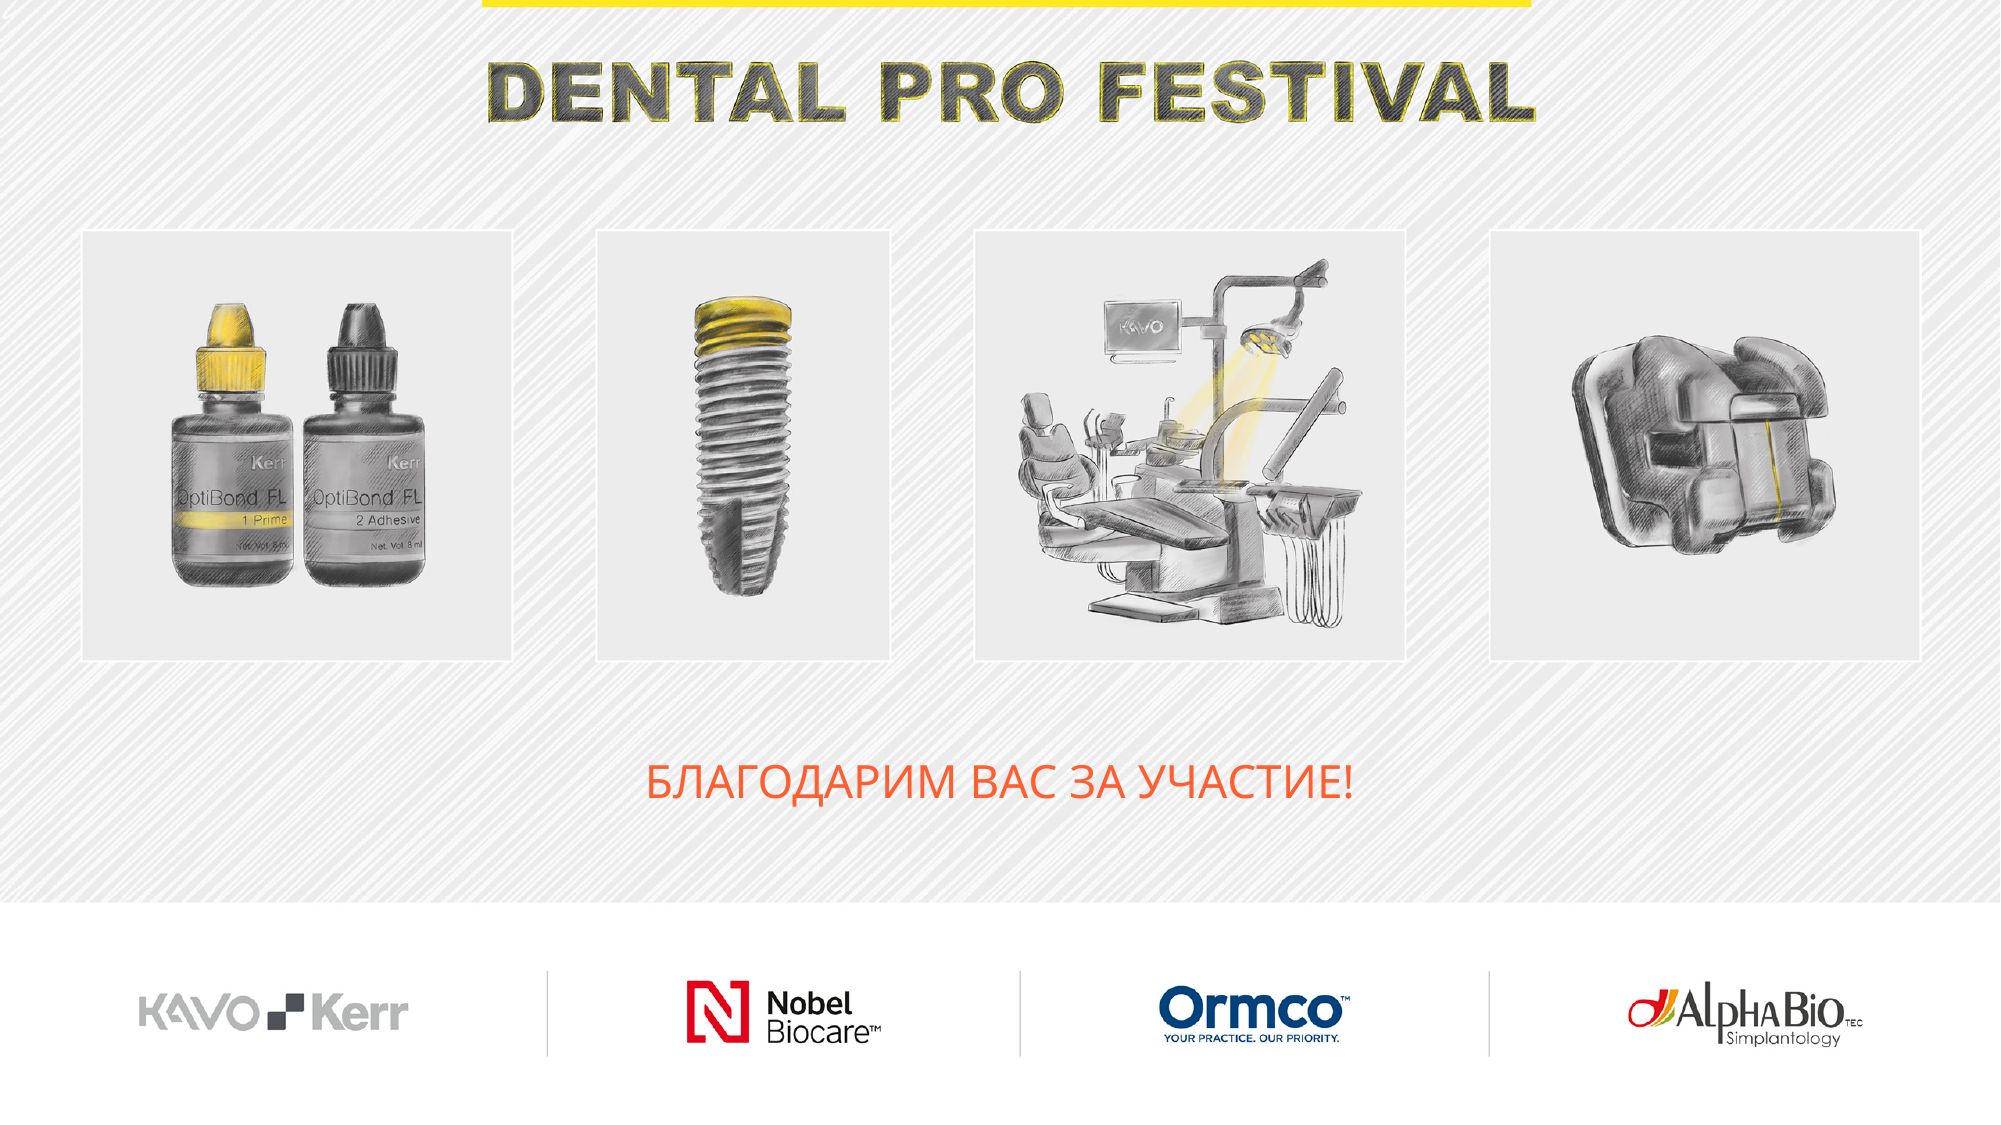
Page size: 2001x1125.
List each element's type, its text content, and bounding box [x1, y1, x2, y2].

text_box благодарим вас за участие! [261, 745, 1738, 816]
picture [0, 0, 2001, 1125]
